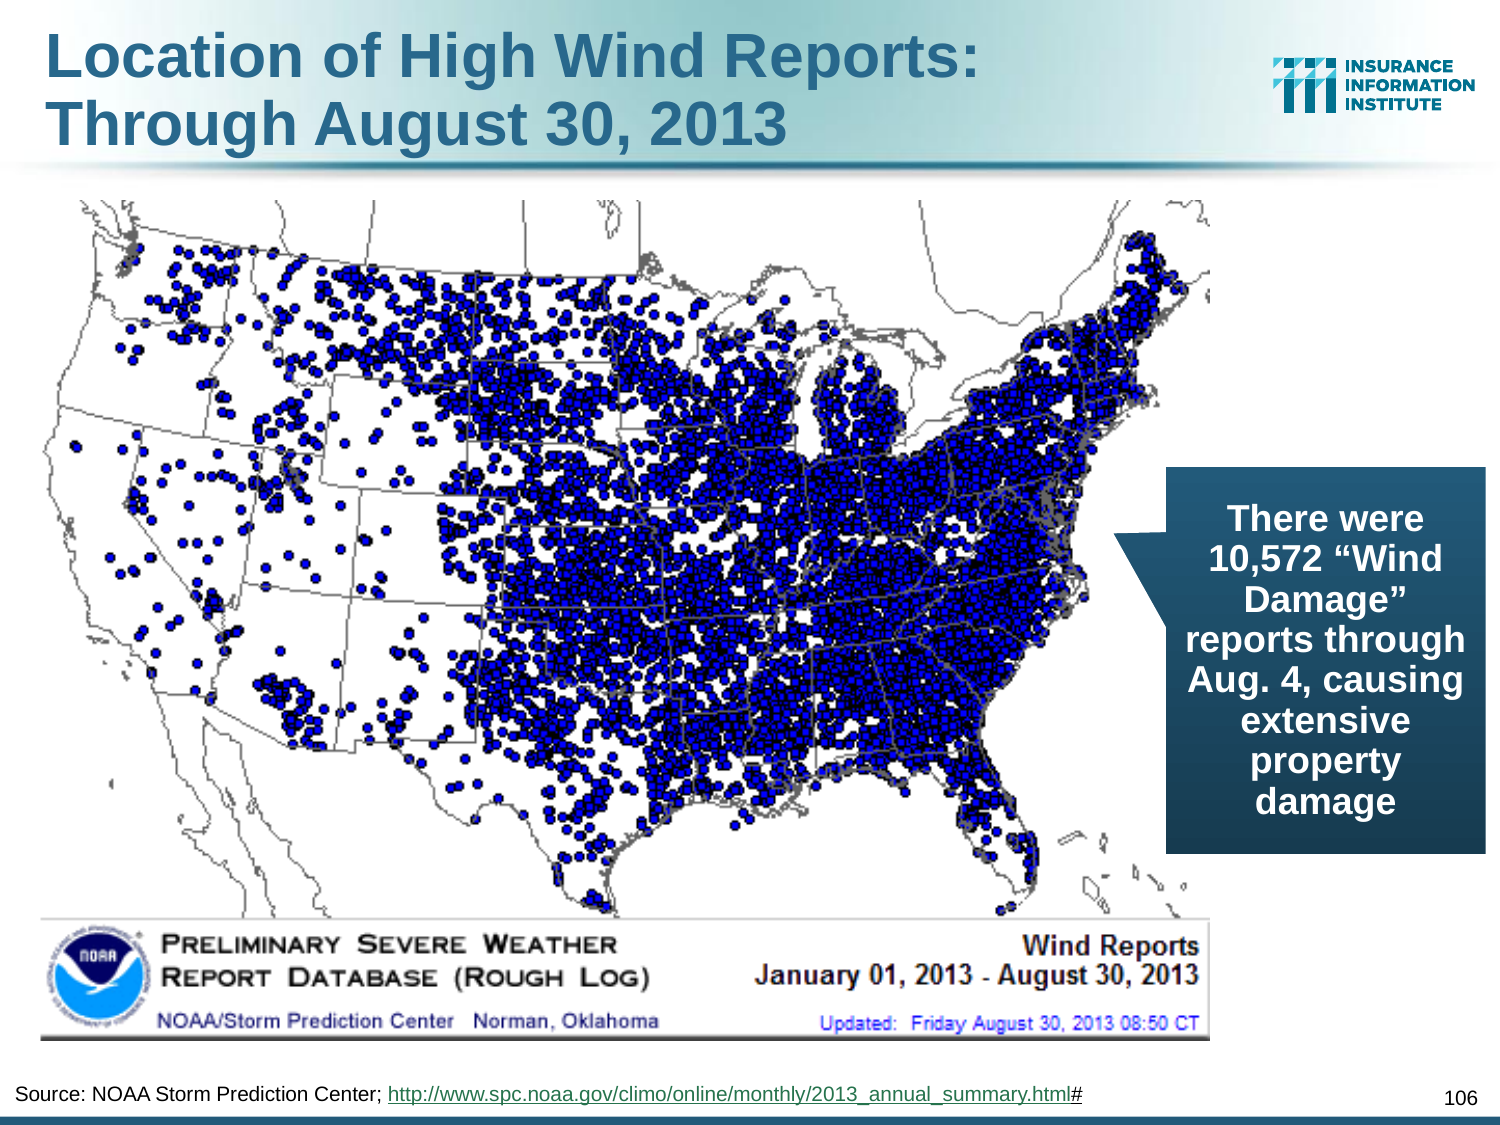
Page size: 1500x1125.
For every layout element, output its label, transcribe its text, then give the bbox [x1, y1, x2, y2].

picture [0, 0, 1500, 189]
text_box 106 [1380, 1074, 1493, 1120]
picture [36, 200, 1210, 1041]
text_box Source: NOAA Storm Prediction Center; http://www.spc.noaa.gov/climo/online/monthly/2013_annual_summary.html# [0, 1073, 1353, 1114]
title Location of High Wind Reports: Through August 30, 2013 [37, 32, 1160, 151]
text_box There were 10,572 “Wind Damage” reports through Aug. 4, causing extensive property damage [1214, 464, 1488, 857]
